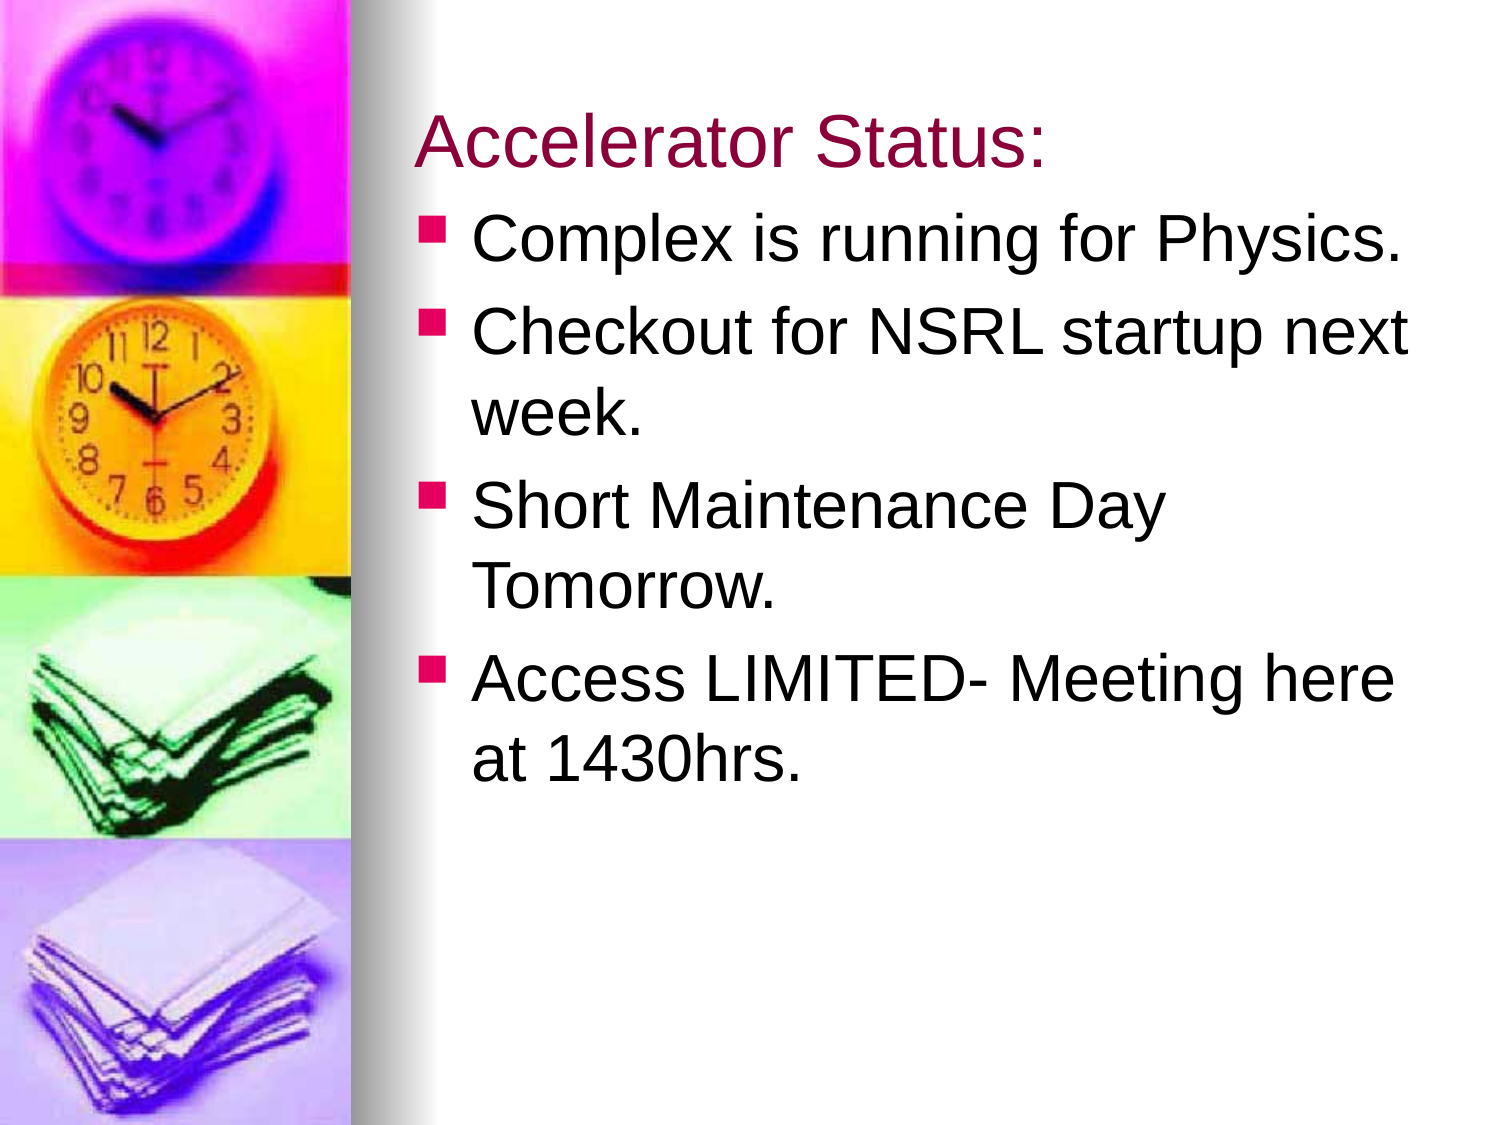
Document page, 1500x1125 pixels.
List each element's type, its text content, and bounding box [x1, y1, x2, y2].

picture [0, 0, 351, 1125]
list Complex is running for Physics. Checkout for NSRL startup next week. Short Maintenance Day Tomorrow. Access LIMITED- Meeting here at 1430hrs. [399, 187, 1451, 1001]
title Accelerator Status: [399, 37, 1451, 187]
